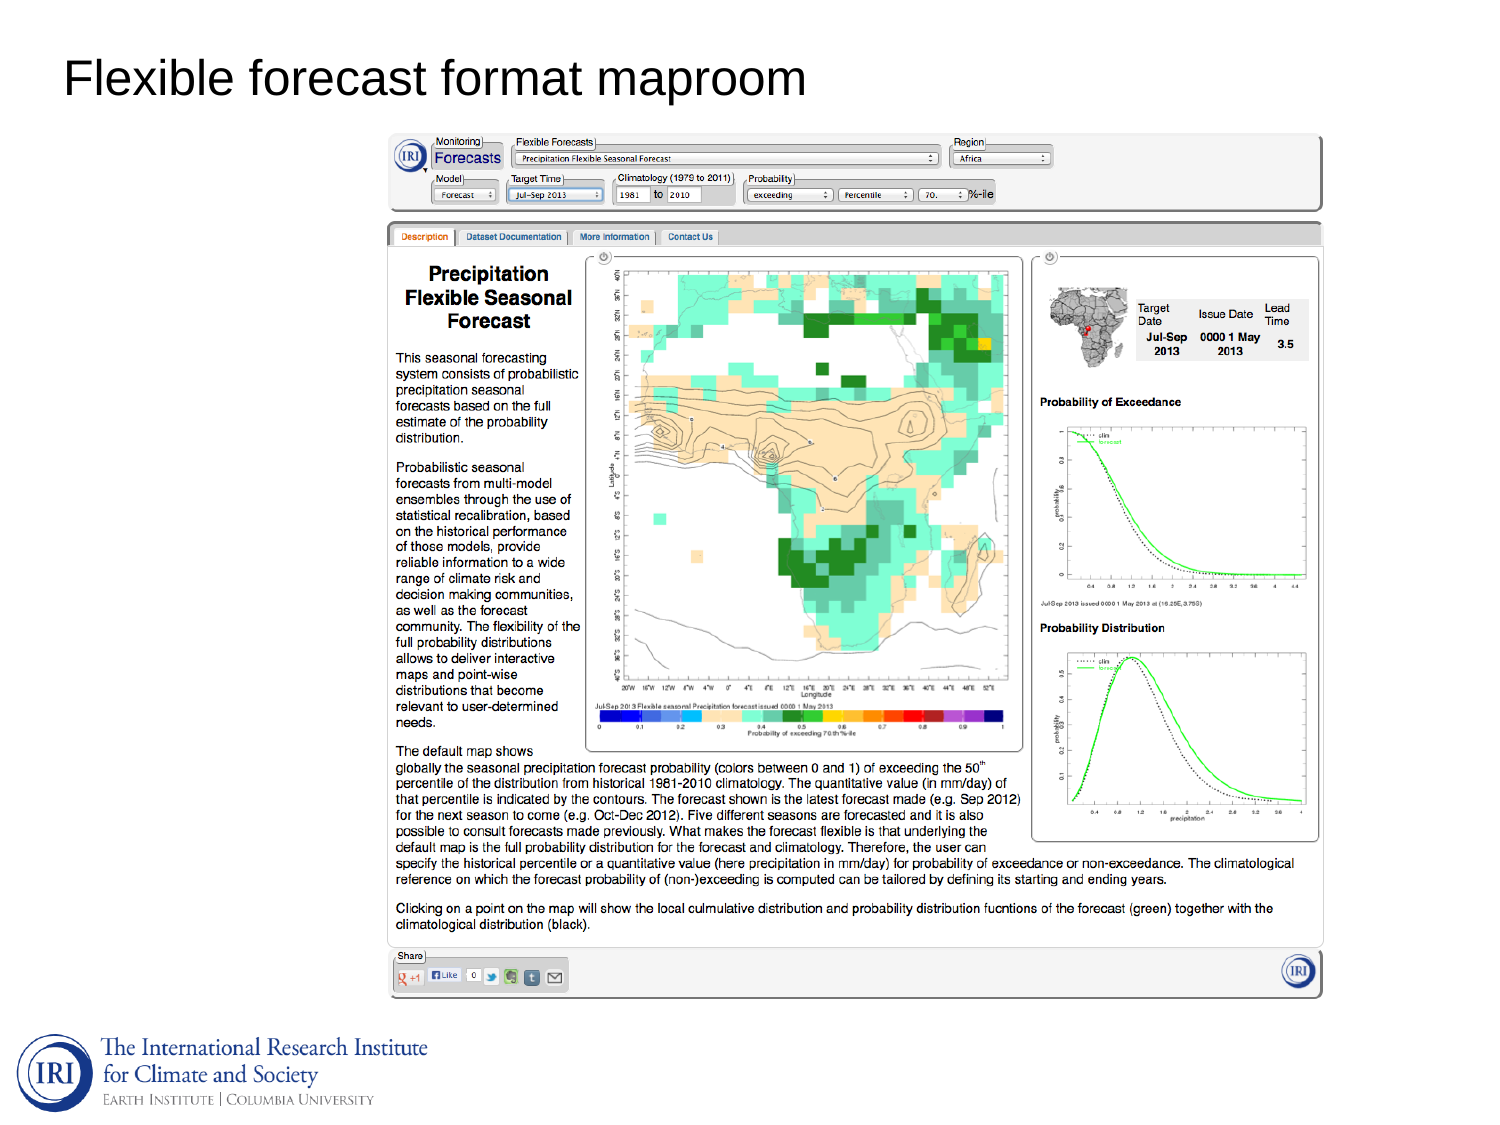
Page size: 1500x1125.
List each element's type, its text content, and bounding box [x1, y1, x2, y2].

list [212, 128, 1500, 1007]
title Flexible forecast format maproom [48, 37, 1108, 133]
